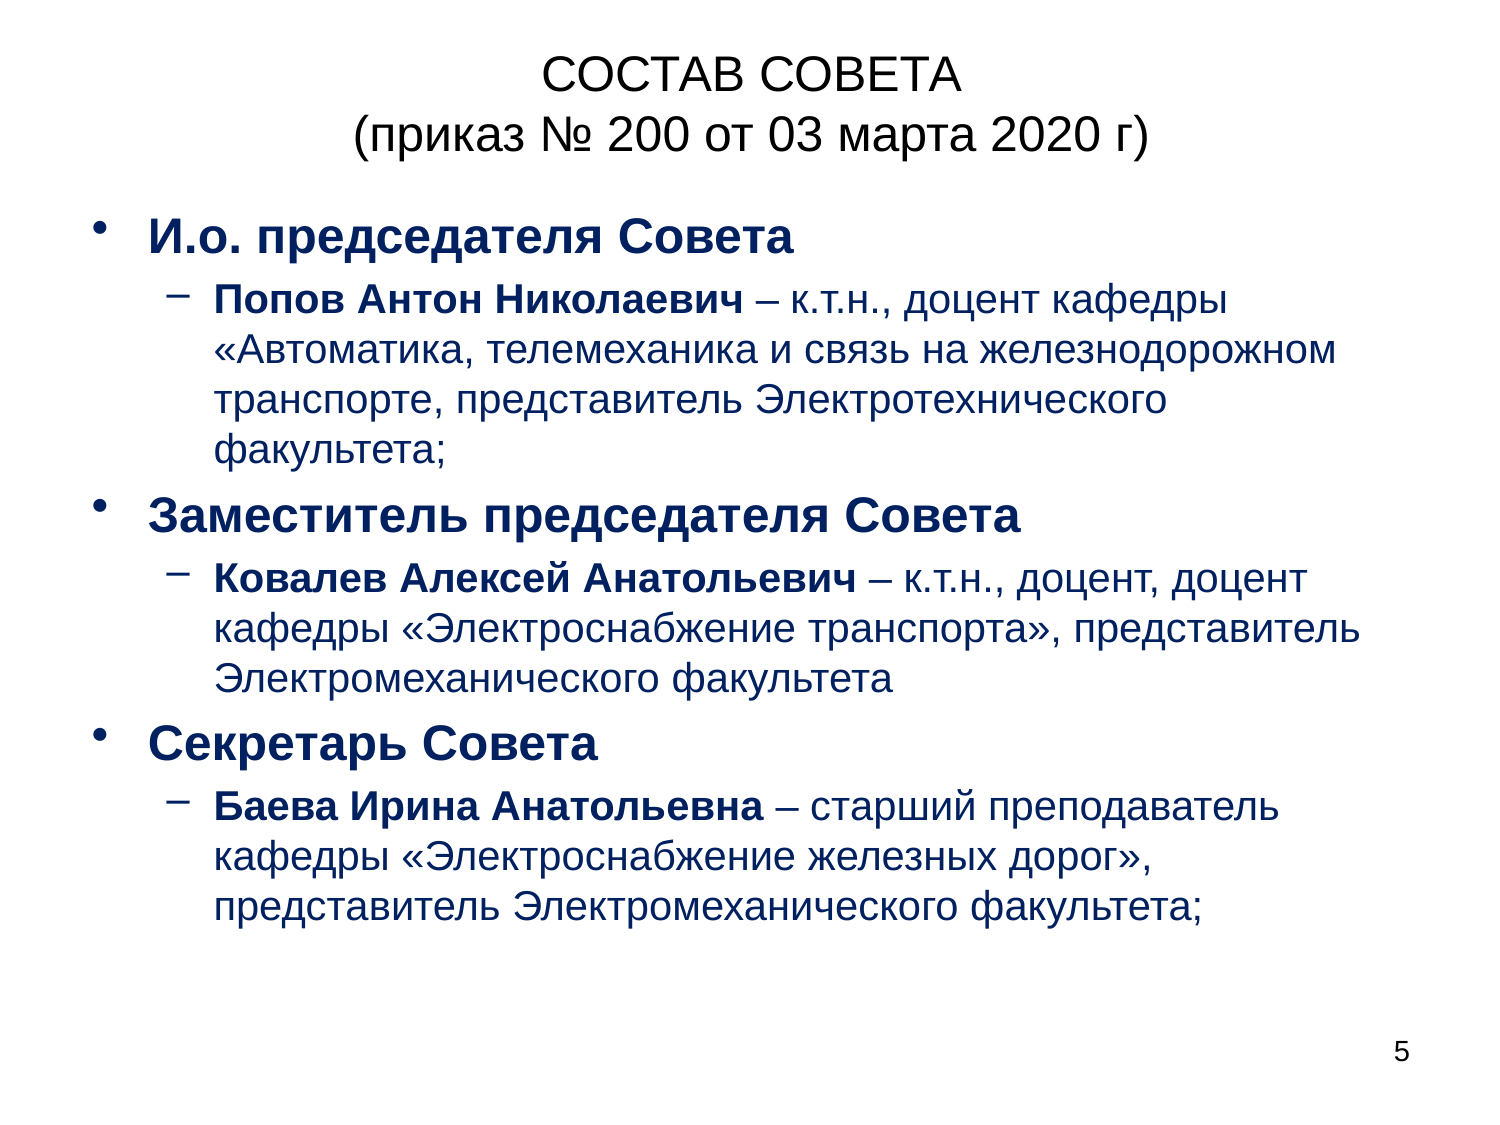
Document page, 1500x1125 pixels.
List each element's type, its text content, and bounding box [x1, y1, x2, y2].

list И.о. председателя Совета Попов Антон Николаевич – к.т.н., доцент кафедры «Автоматика, телемеханика и связь на железнодорожном транспорте, представитель Электротехнического факультета; Заместитель председателя Совета Ковалев Алексей Анатольевич – к.т.н., доцент, доцент кафедры «Электроснабжение транспорта», представитель Электромеханического факультета Секретарь Совета Баева Ирина Анатольевна – старший преподаватель кафедры «Электроснабжение железных дорог», представитель Электромеханического факультета; [76, 196, 1427, 939]
slide_number 5 [1074, 1024, 1425, 1103]
title СОСТАВ СОВЕТА (приказ № 200 от 03 марта 2020 г) [76, 19, 1427, 183]
